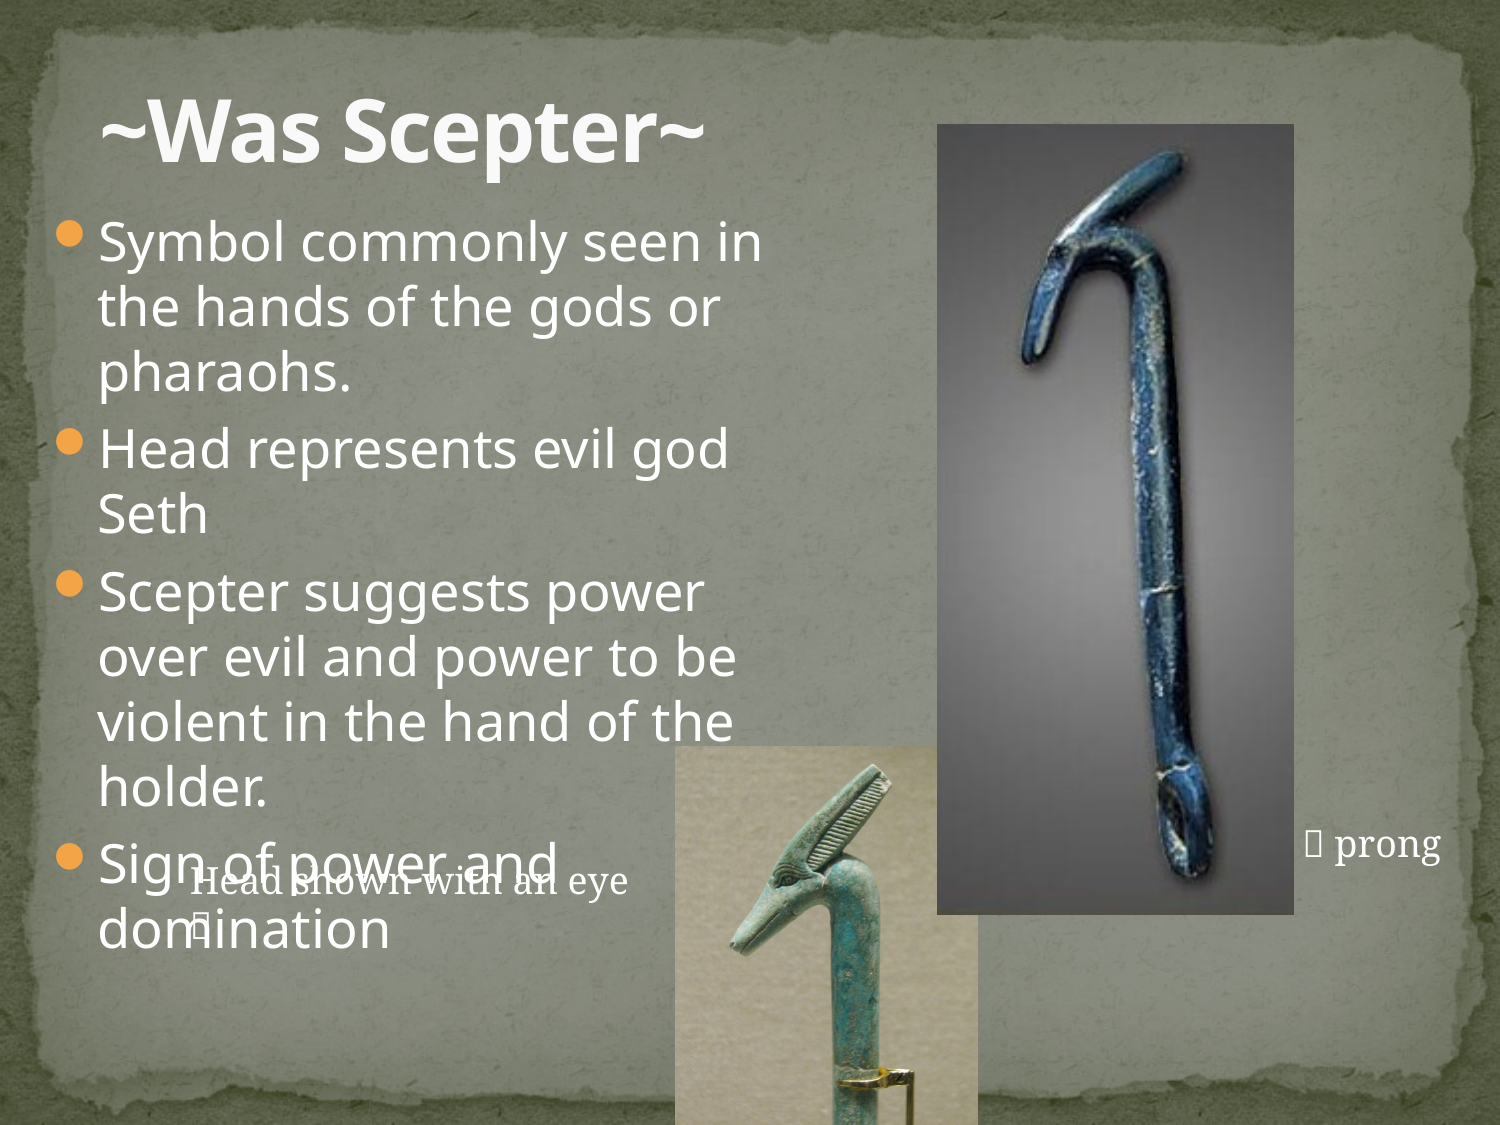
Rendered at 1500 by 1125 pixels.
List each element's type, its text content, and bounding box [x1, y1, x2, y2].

title ~Was Scepter~ [62, 0, 775, 188]
list Symbol commonly seen in the hands of the gods or pharaohs. Head represents evil god Seth Scepter suggests power over evil and power to be violent in the hand of the holder. Sign of power and domination [37, 200, 825, 813]
picture [675, 124, 1294, 1125]
text_box Head shown with an eye  [174, 849, 663, 955]
text_box  prong [1302, 812, 1475, 873]
